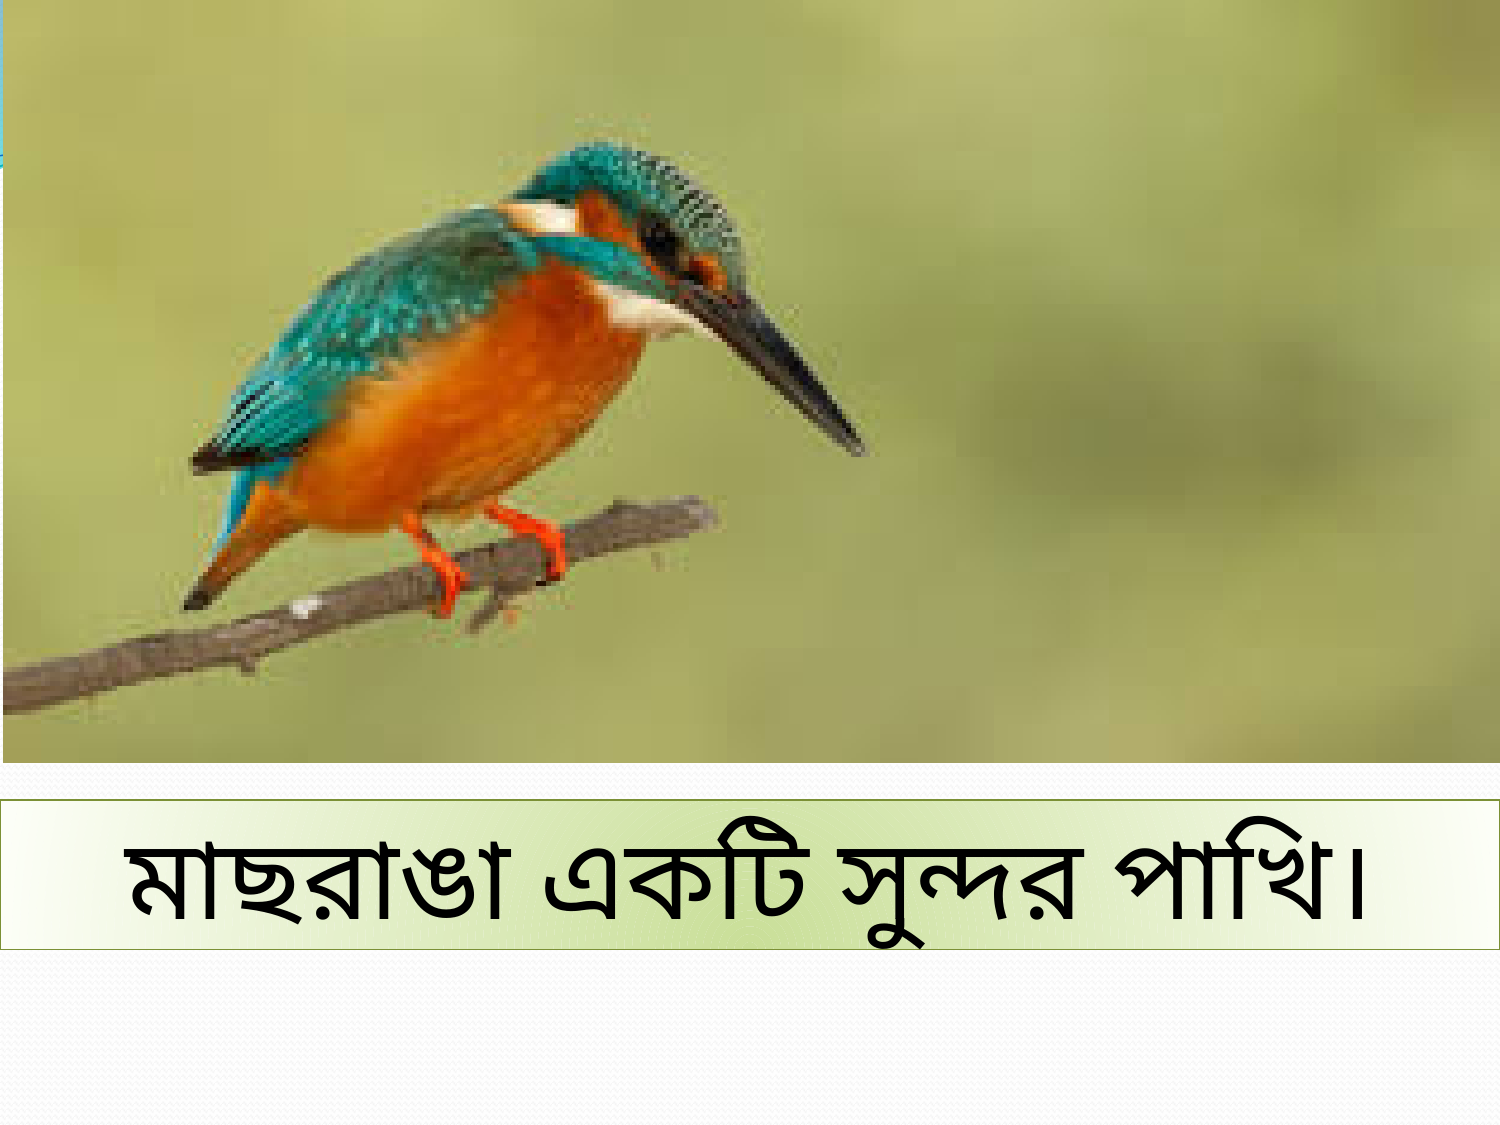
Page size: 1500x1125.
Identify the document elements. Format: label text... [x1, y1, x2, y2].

picture [3, 0, 1500, 763]
text_box মাছরাঙা একটি সুন্দর পাখি। [0, 799, 1500, 950]
